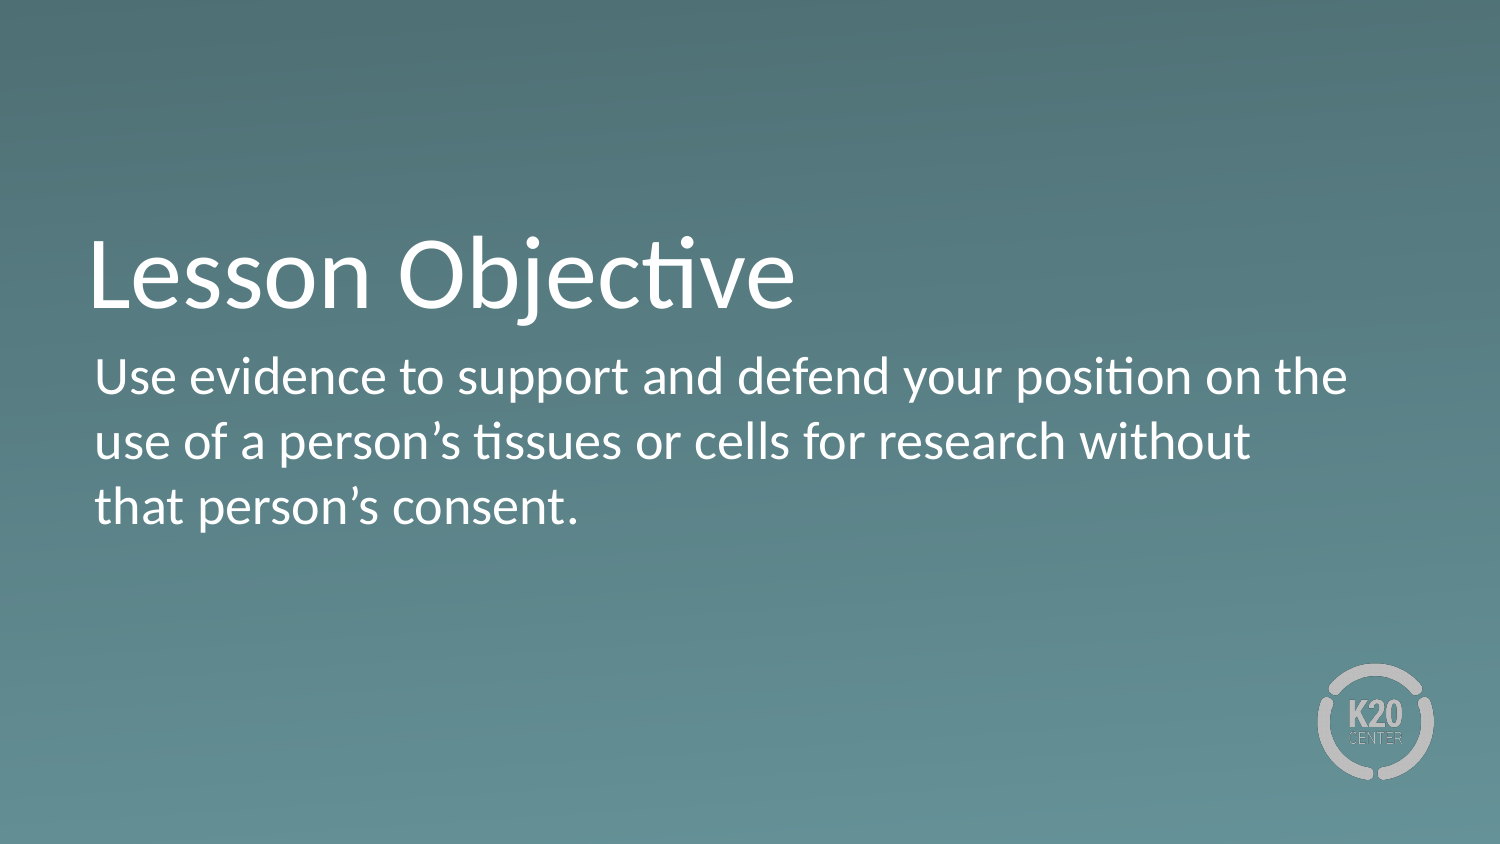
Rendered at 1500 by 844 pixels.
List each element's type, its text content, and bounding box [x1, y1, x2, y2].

list Use evidence to support and defend your position on the use of a person’s tissues or cells for research without that person’s consent. [86, 332, 1362, 559]
title Lesson Objective [86, 161, 1362, 330]
picture [1300, 646, 1451, 797]
